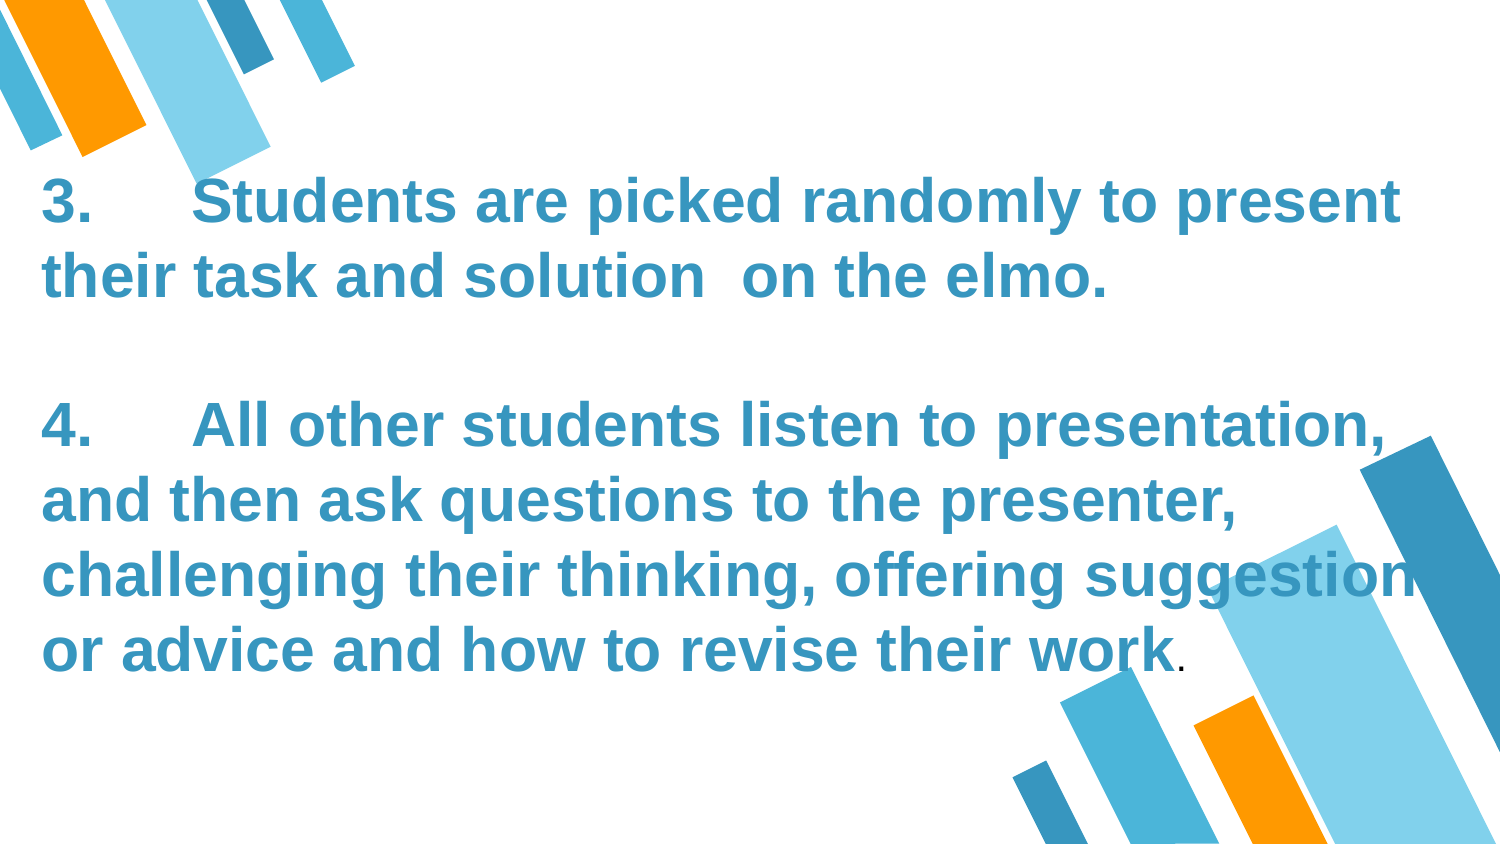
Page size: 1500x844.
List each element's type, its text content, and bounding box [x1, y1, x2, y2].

text_box 3. Students are picked randomly to present their task and solution on the elmo. 4. All other students listen to presentation, and then ask questions to the presenter, challenging their thinking, offering suggestions or advice and how to revise their work. [26, 175, 1474, 668]
